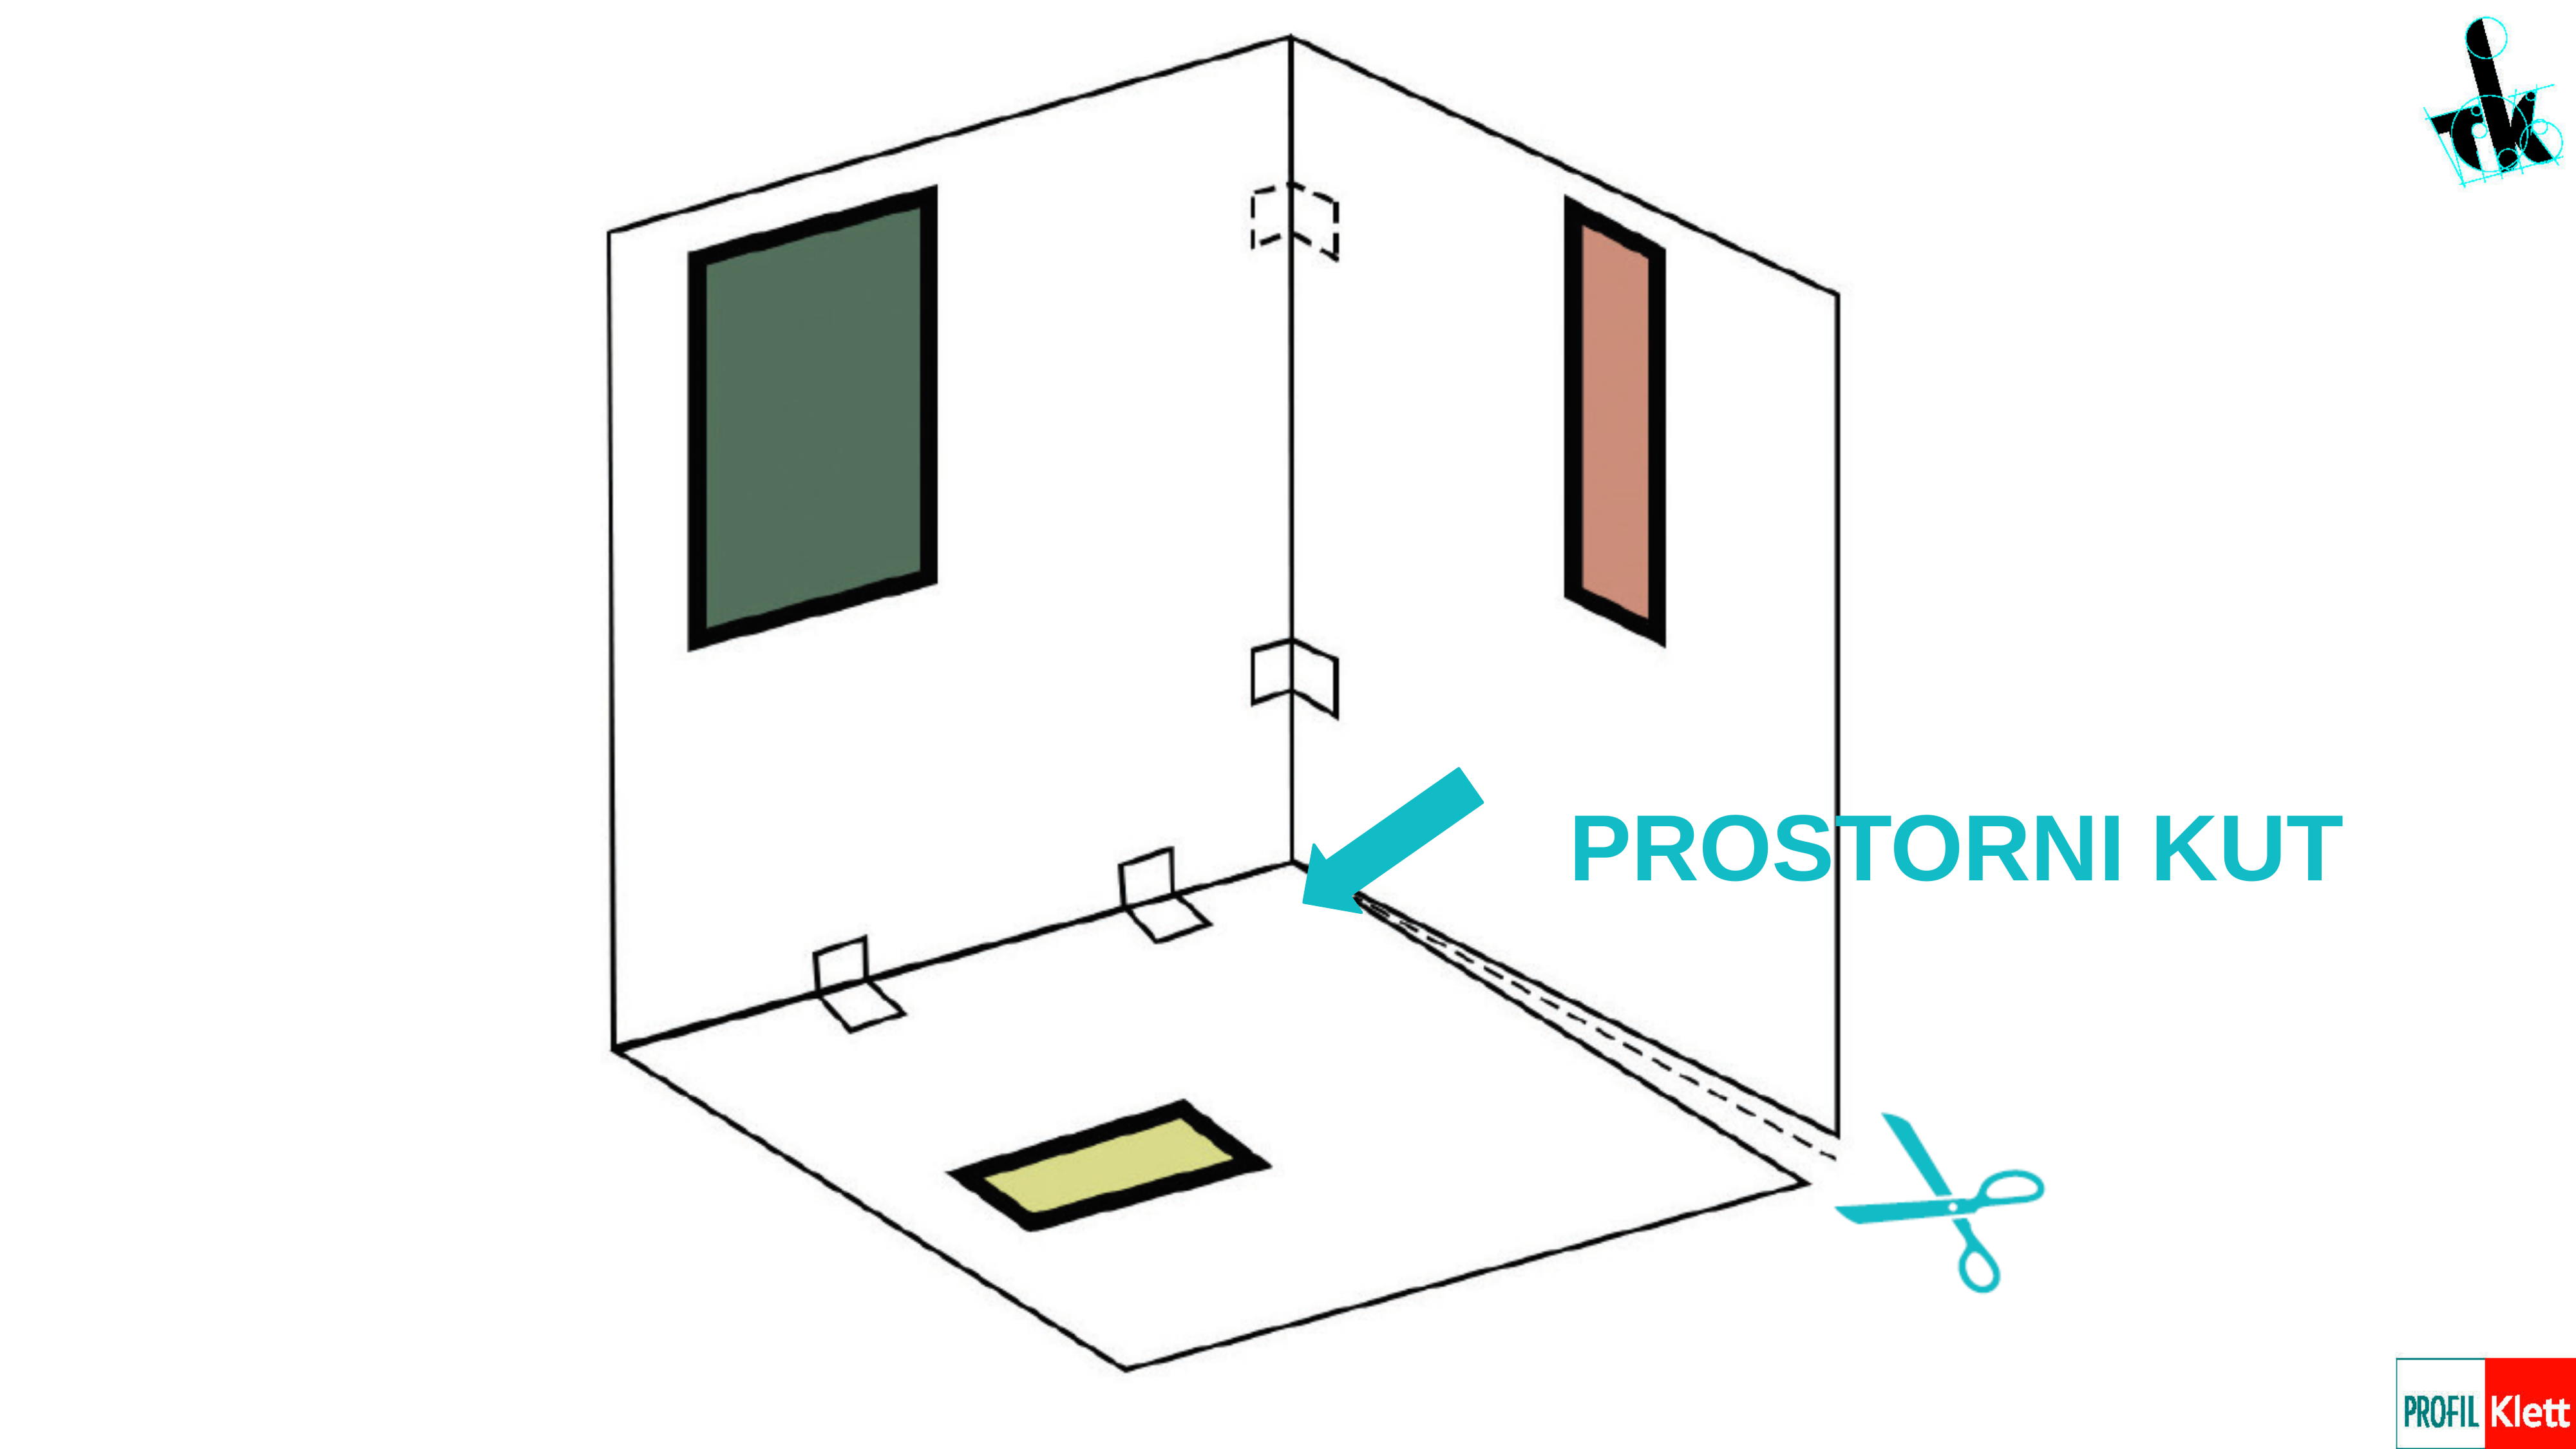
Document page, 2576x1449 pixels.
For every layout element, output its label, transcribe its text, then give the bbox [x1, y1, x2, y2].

text_box PROSTORNI KUT [2068, 782, 2349, 905]
picture [0, 0, 2576, 1449]
